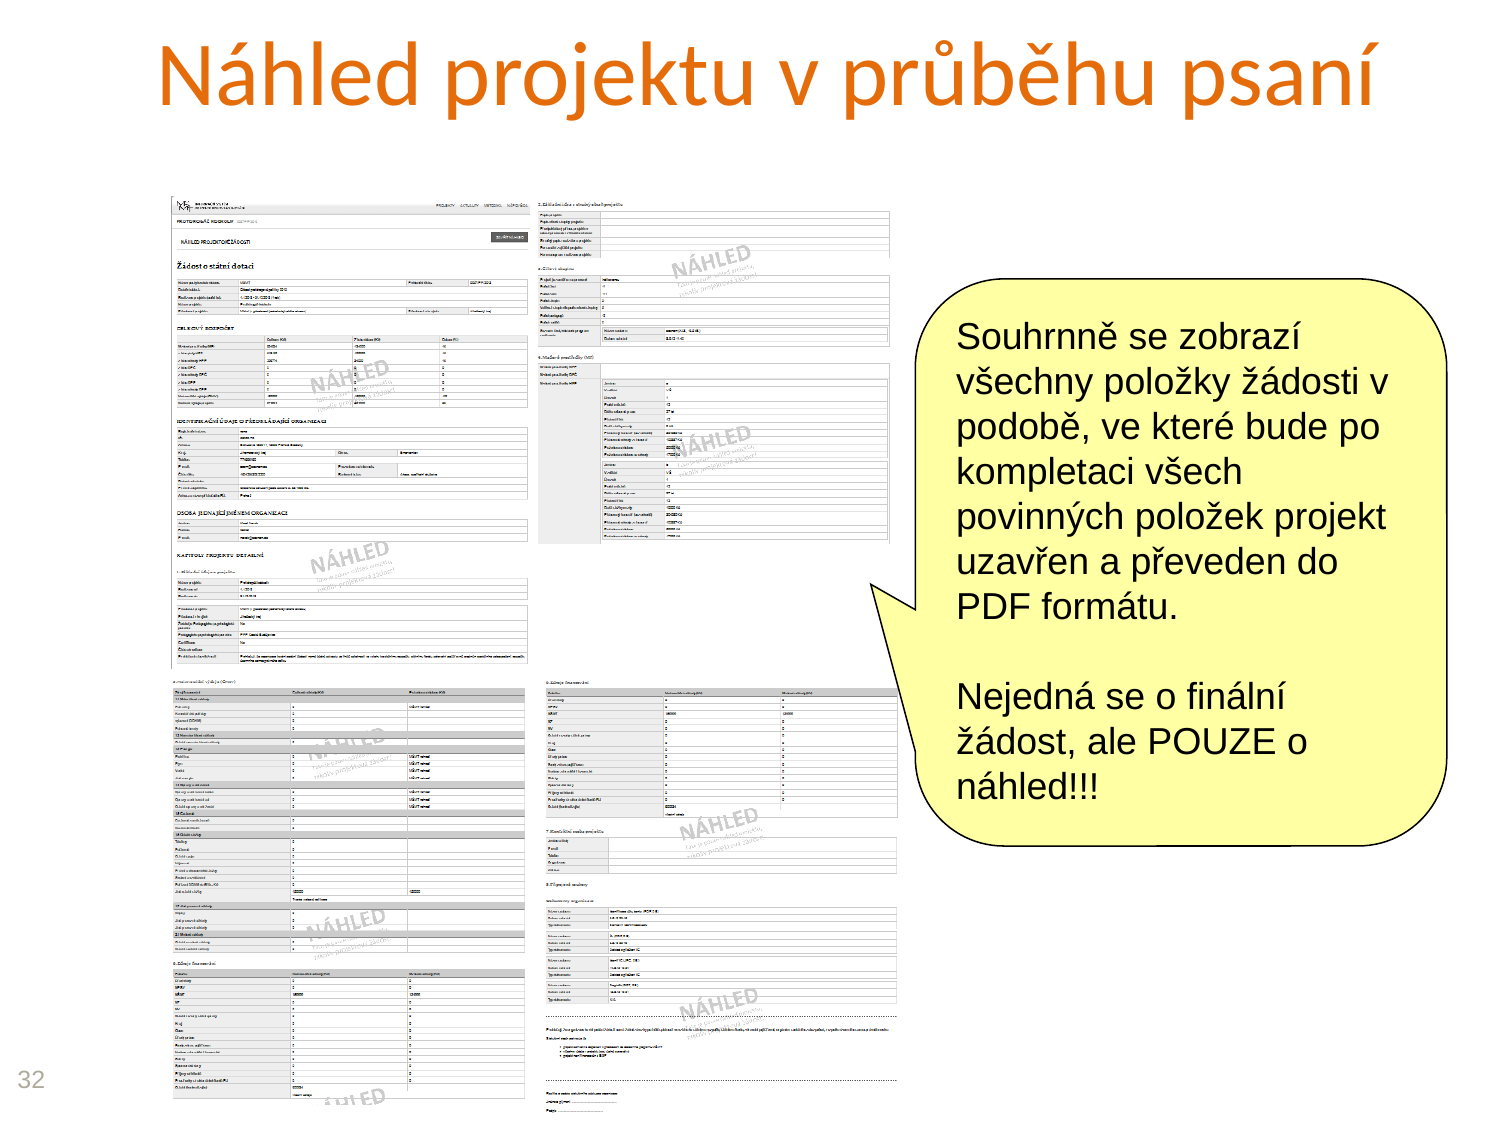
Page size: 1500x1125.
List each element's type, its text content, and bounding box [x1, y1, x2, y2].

text_box Souhrnně se zobrazí všechny položky žádosti v podobě, ve které bude po kompletaci všech povinných položek projekt uzavřen a převeden do PDF formátu. Nejedná se o finální žádost, ale POUZE o náhled!!! [919, 278, 1447, 847]
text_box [170, 196, 915, 1125]
slide_number 32 [0, 1039, 69, 1118]
title Náhled projektu v průběhu psaní [69, 7, 1466, 131]
